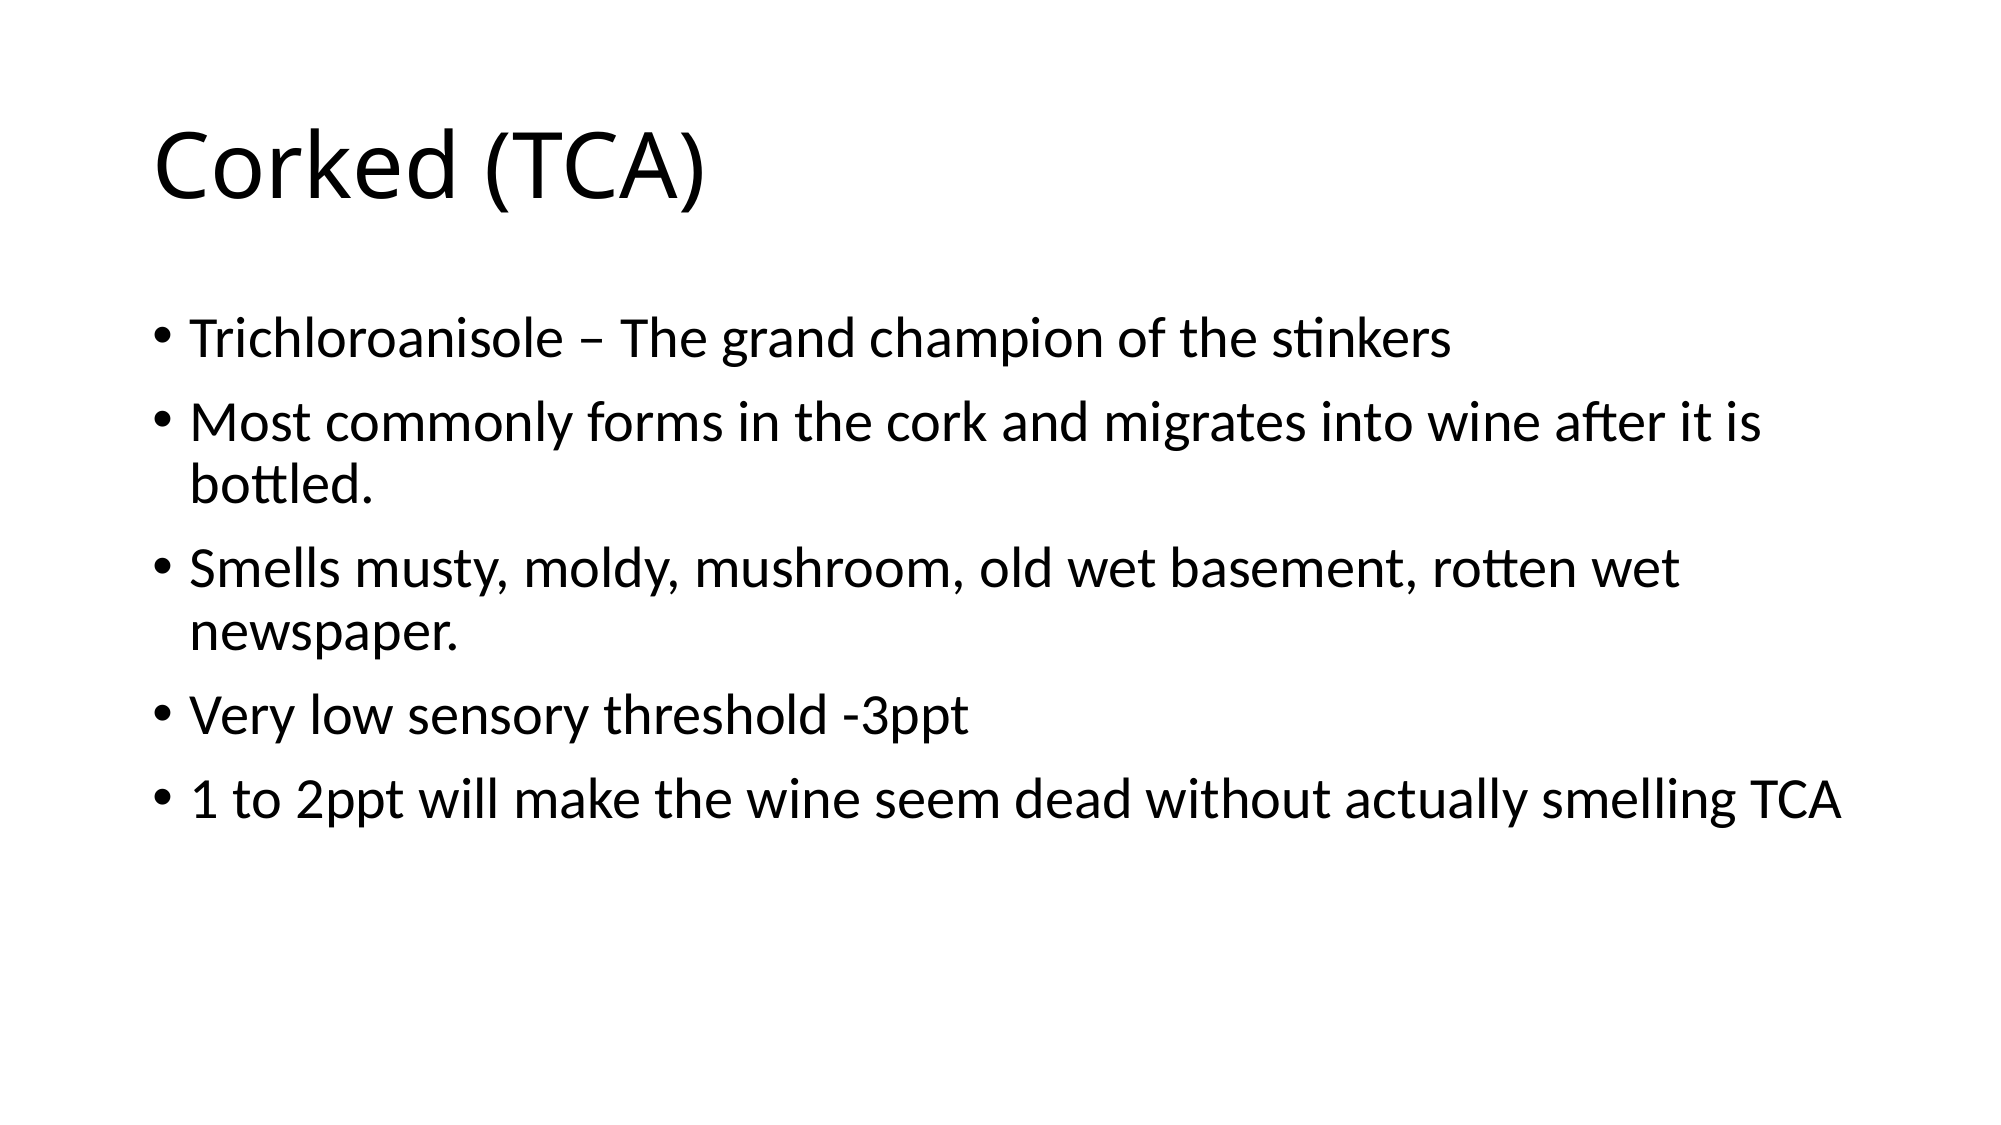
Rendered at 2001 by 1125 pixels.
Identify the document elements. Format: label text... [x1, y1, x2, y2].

title Corked (TCA) [137, 59, 1863, 278]
list Trichloroanisole – The grand champion of the stinkers Most commonly forms in the cork and migrates into wine after it is bottled. Smells musty, moldy, mushroom, old wet basement, rotten wet newspaper. Very low sensory threshold -3ppt 1 to 2ppt will make the wine seem dead without actually smelling TCA [137, 299, 1863, 1014]
